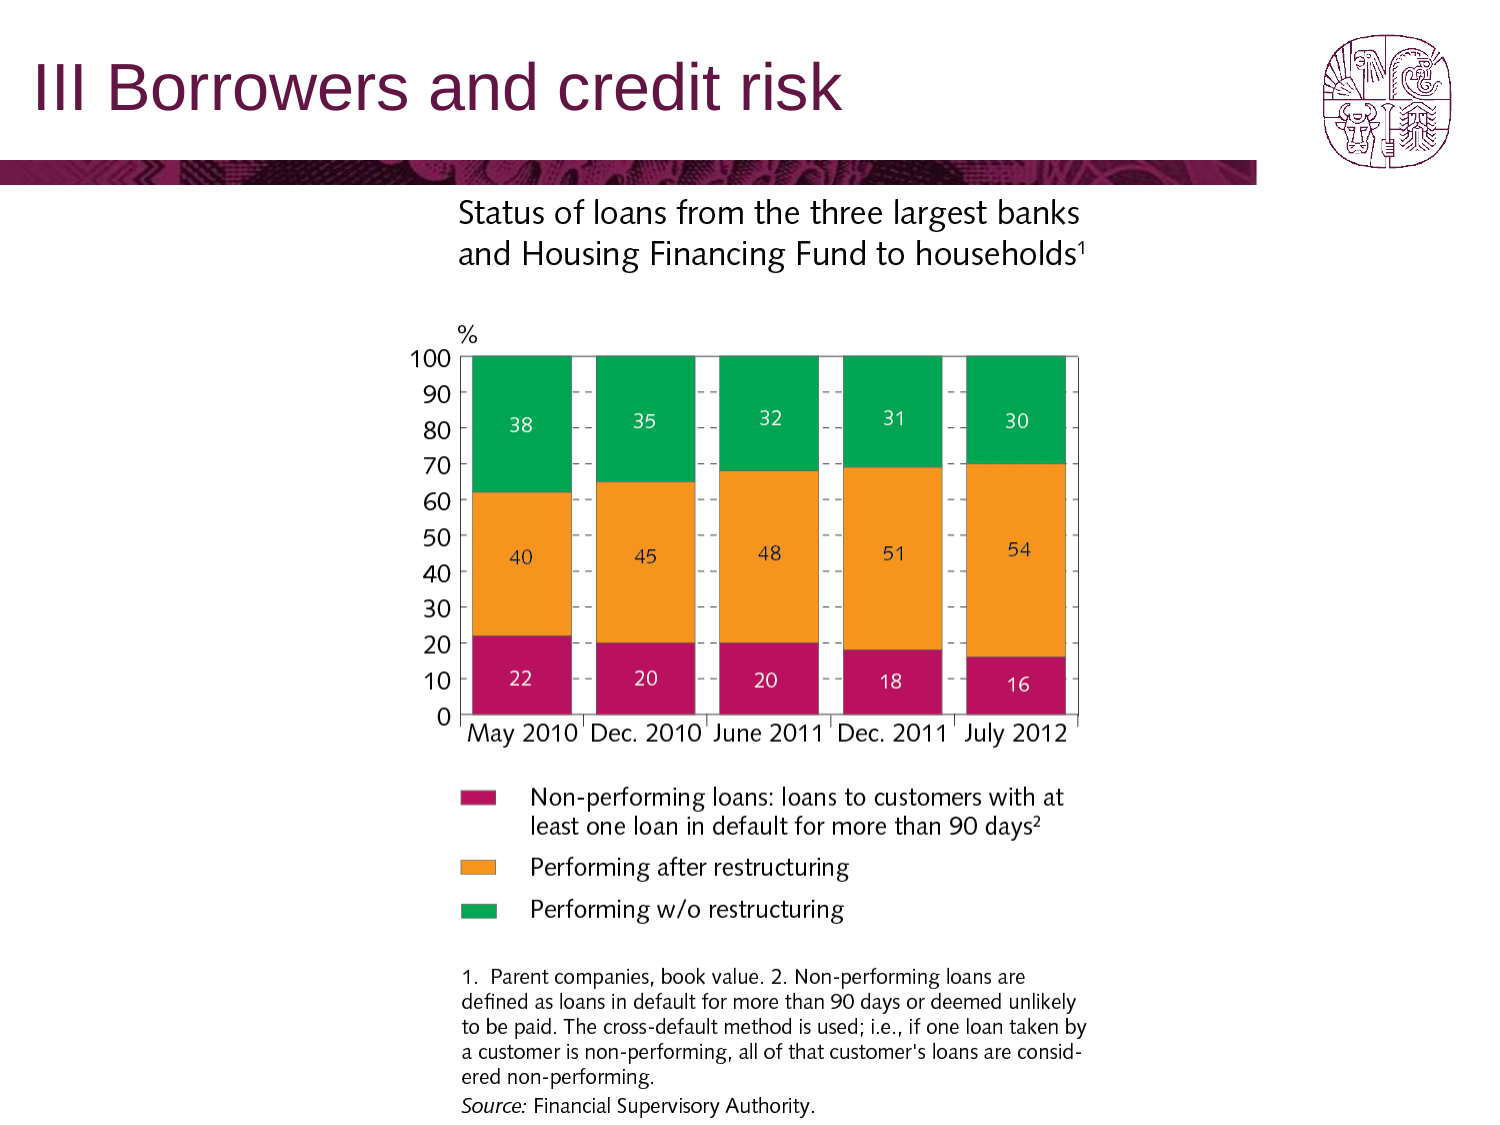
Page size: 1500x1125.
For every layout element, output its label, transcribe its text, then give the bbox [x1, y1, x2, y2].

picture [408, 195, 1098, 1118]
picture [1316, 31, 1456, 173]
title III Borrowers and credit risk [17, 19, 1247, 149]
picture [0, 160, 1258, 185]
